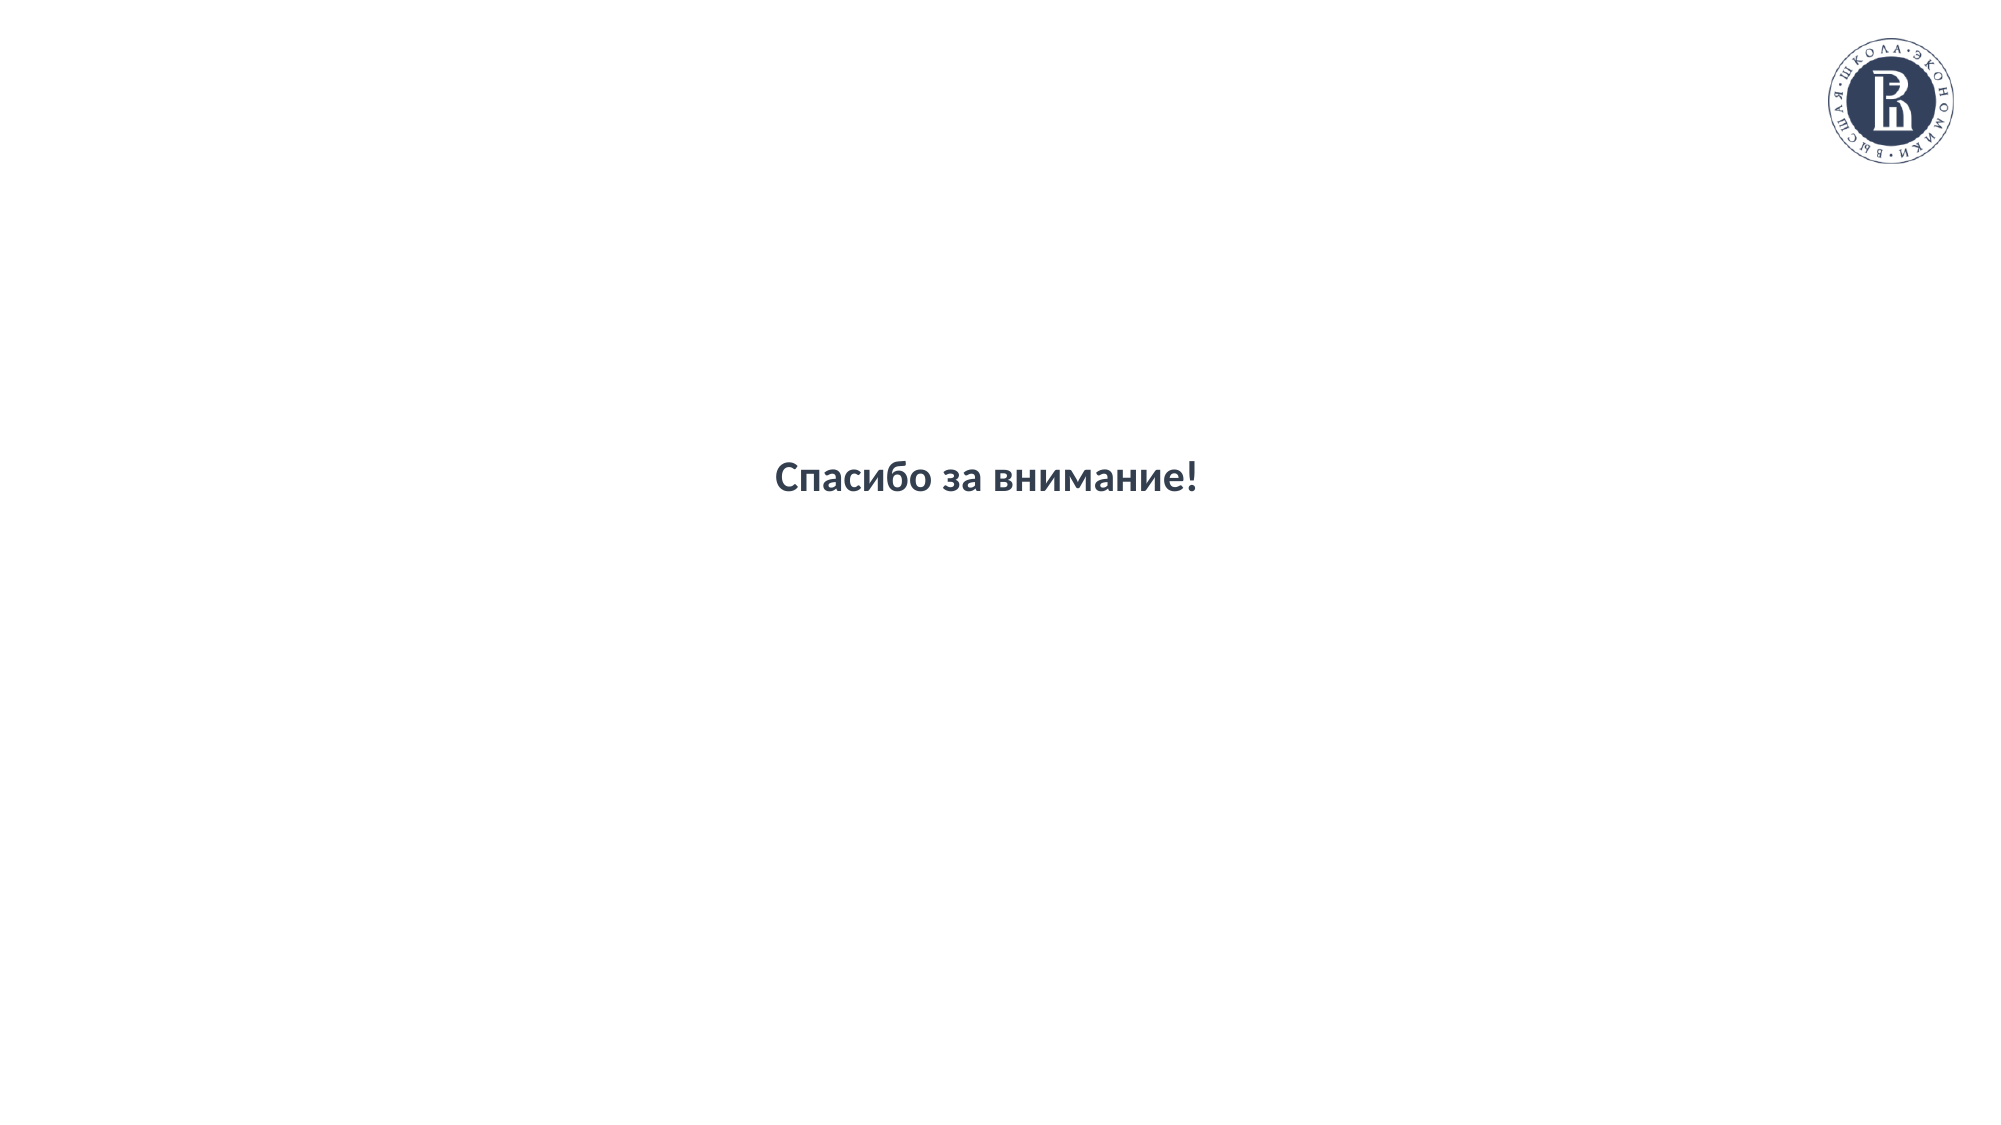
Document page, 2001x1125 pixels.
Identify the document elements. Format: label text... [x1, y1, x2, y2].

picture [1828, 38, 1954, 164]
text_box Спасибо за внимание! [760, 440, 1215, 508]
